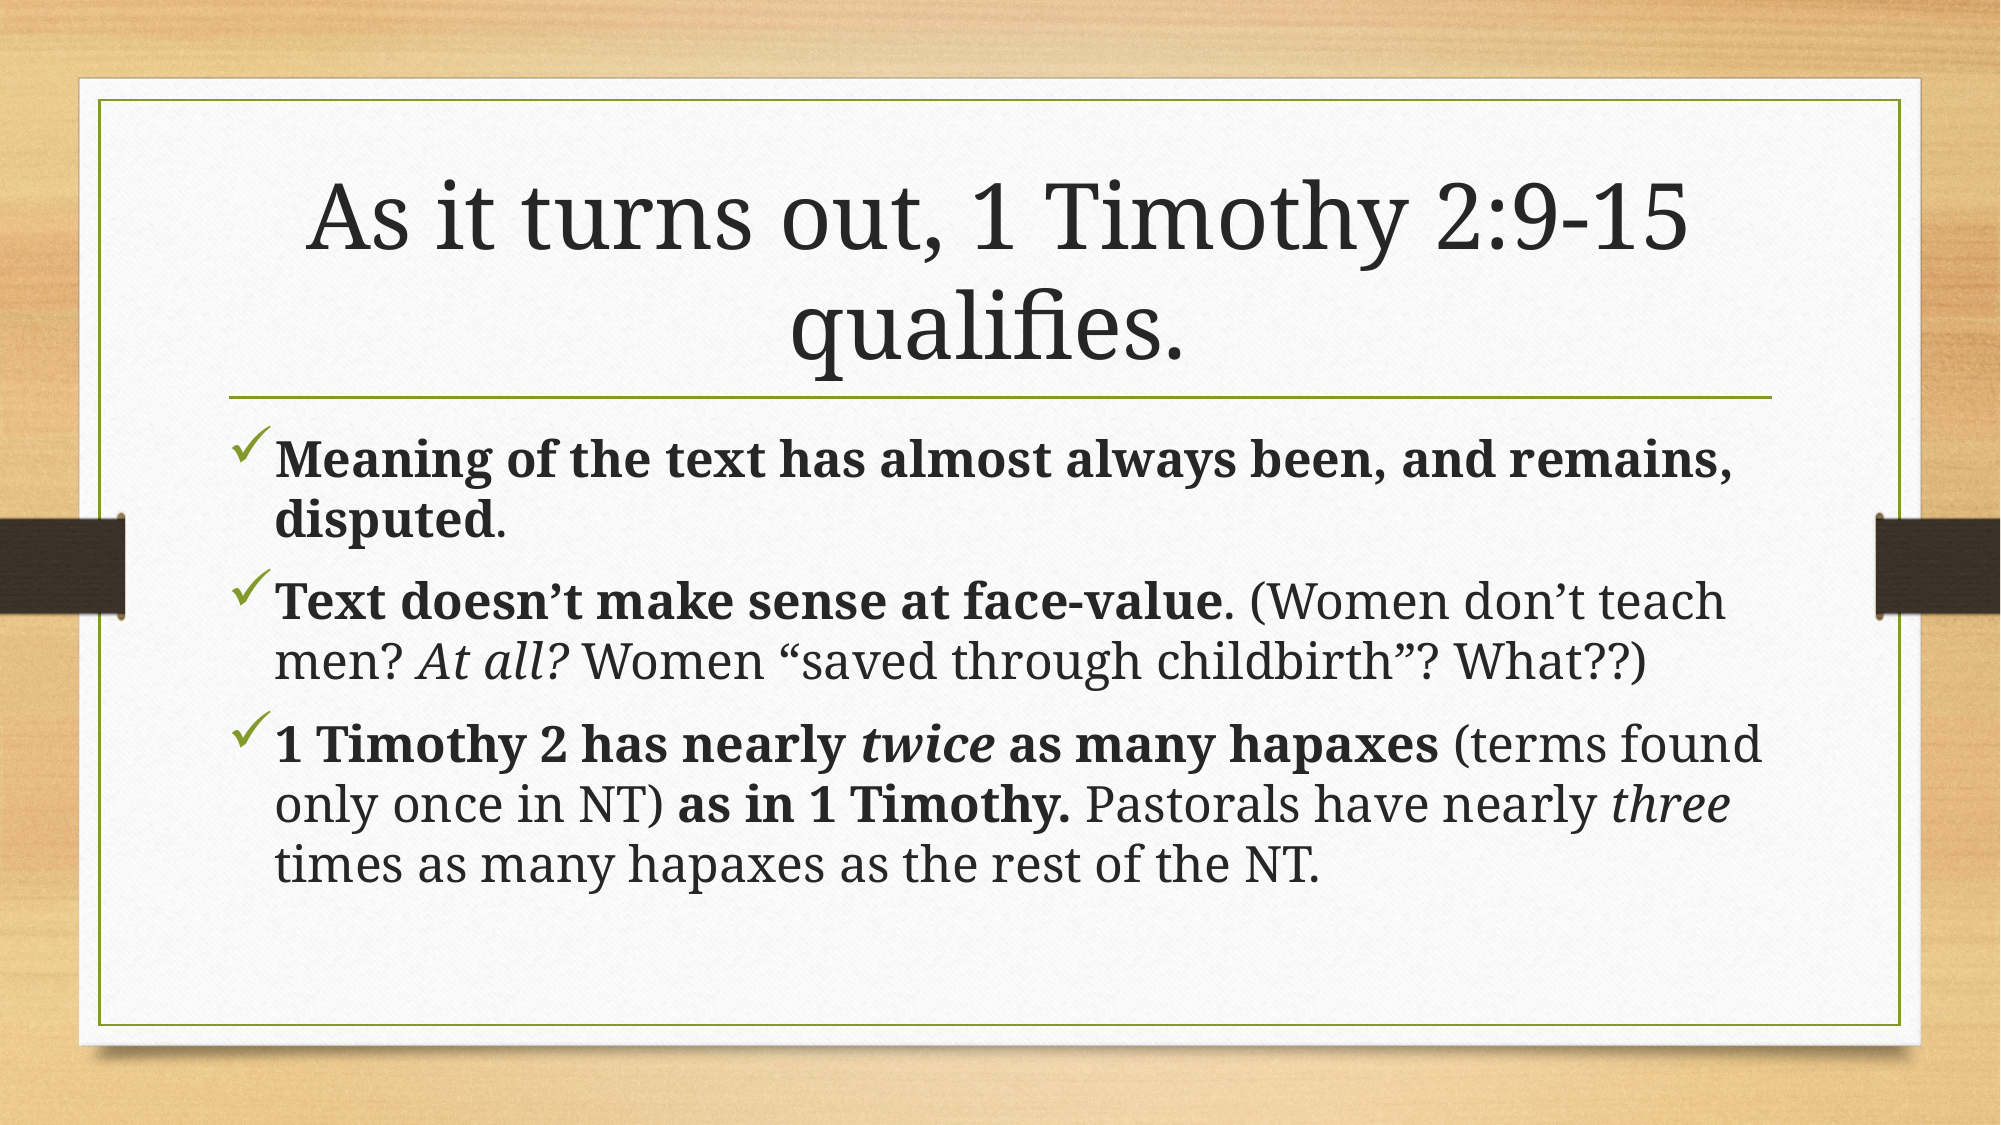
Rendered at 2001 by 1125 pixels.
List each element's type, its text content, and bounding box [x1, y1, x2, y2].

list Meaning of the text has almost always been, and remains, disputed. Text doesn’t make sense at face-value. (Women don’t teach men? At all? Women “saved through childbirth”? What??) 1 Timothy 2 has nearly twice as many hapaxes (terms found only once in NT) as in 1 Timothy. Pastorals have nearly three times as many hapaxes as the rest of the NT. [212, 419, 1788, 964]
title As it turns out, 1 Timothy 2:9-15 qualifies. [212, 161, 1788, 375]
picture [0, 0, 2001, 1125]
